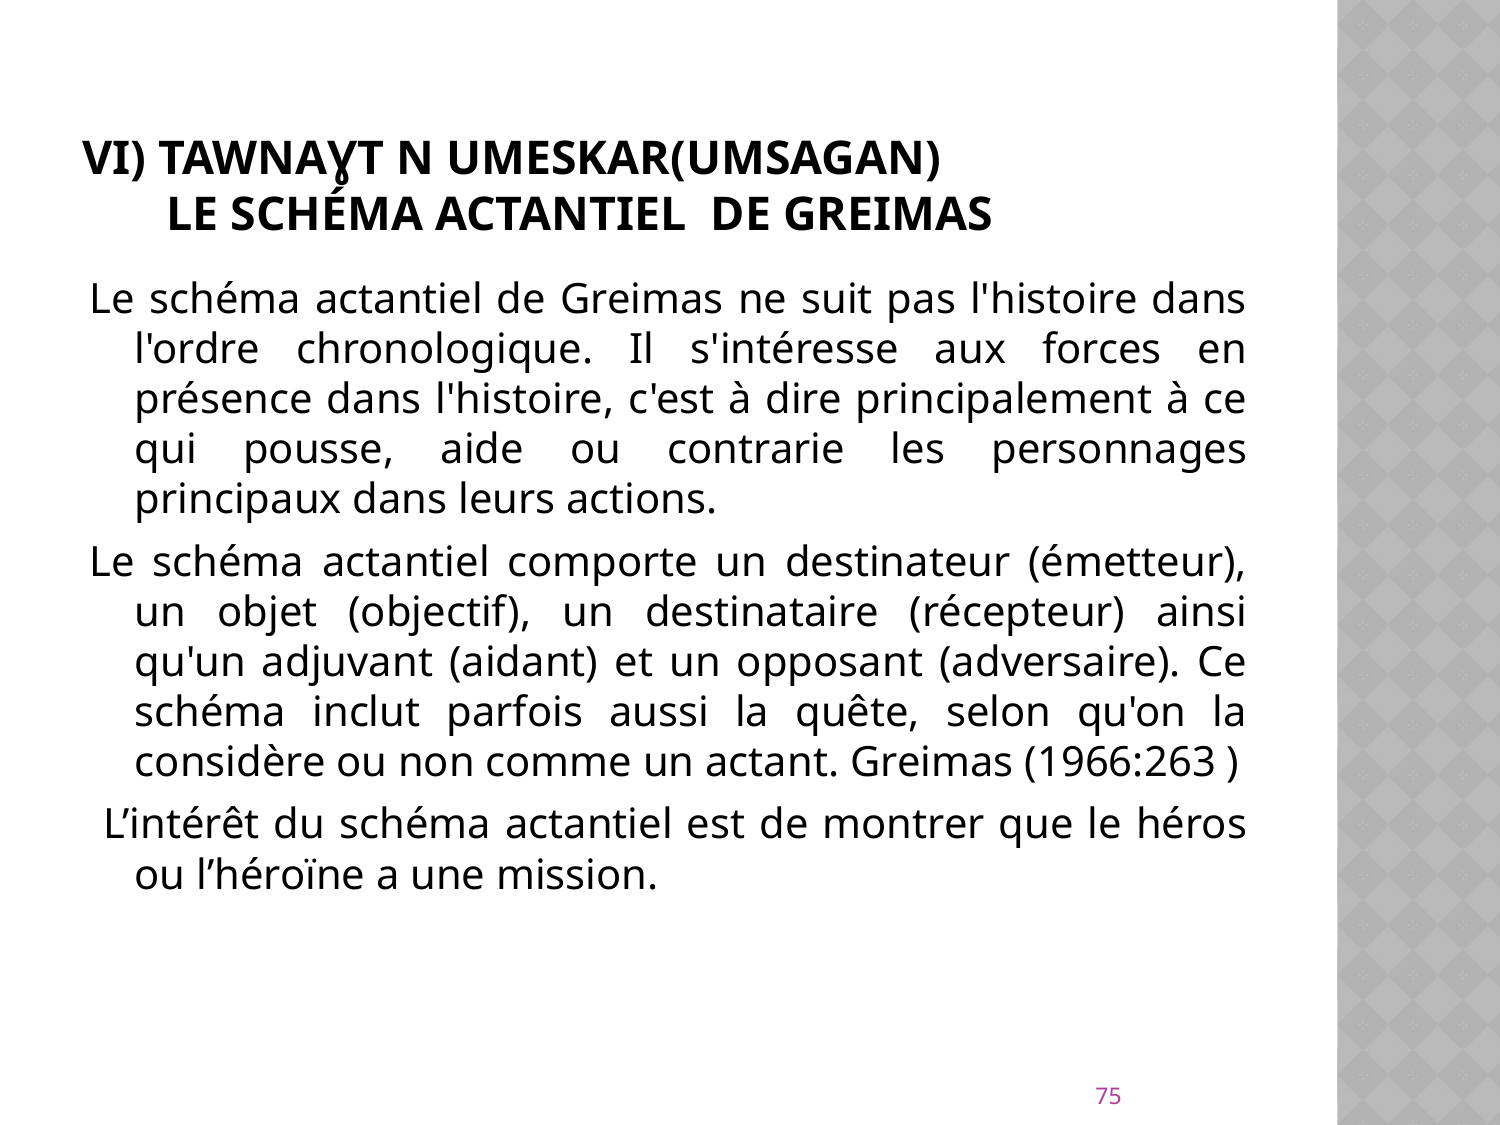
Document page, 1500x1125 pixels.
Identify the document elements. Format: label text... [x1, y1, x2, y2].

title VI) Tawnaɣt n umeskar(umsagan) Le schéma actantiel de greimas [75, 52, 1263, 240]
slide_number 75 [1025, 1075, 1122, 1113]
list Le schéma actantiel de Greimas ne suit pas l'histoire dans l'ordre chronologique. Il s'intéresse aux forces en présence dans l'histoire, c'est à dire principalement à ce qui pousse, aide ou contrarie les personnages principaux dans leurs actions. Le schéma actantiel comporte un destinateur (émetteur), un objet (objectif), un destinataire (récepteur) ainsi qu'un adjuvant (aidant) et un opposant (adversaire). Ce schéma inclut parfois aussi la quête, selon qu'on la considère ou non comme un actant. Greimas (1966:263 ) L’intérêt du schéma actantiel est de montrer que le héros ou l’héroïne a une mission. [75, 264, 1263, 1059]
